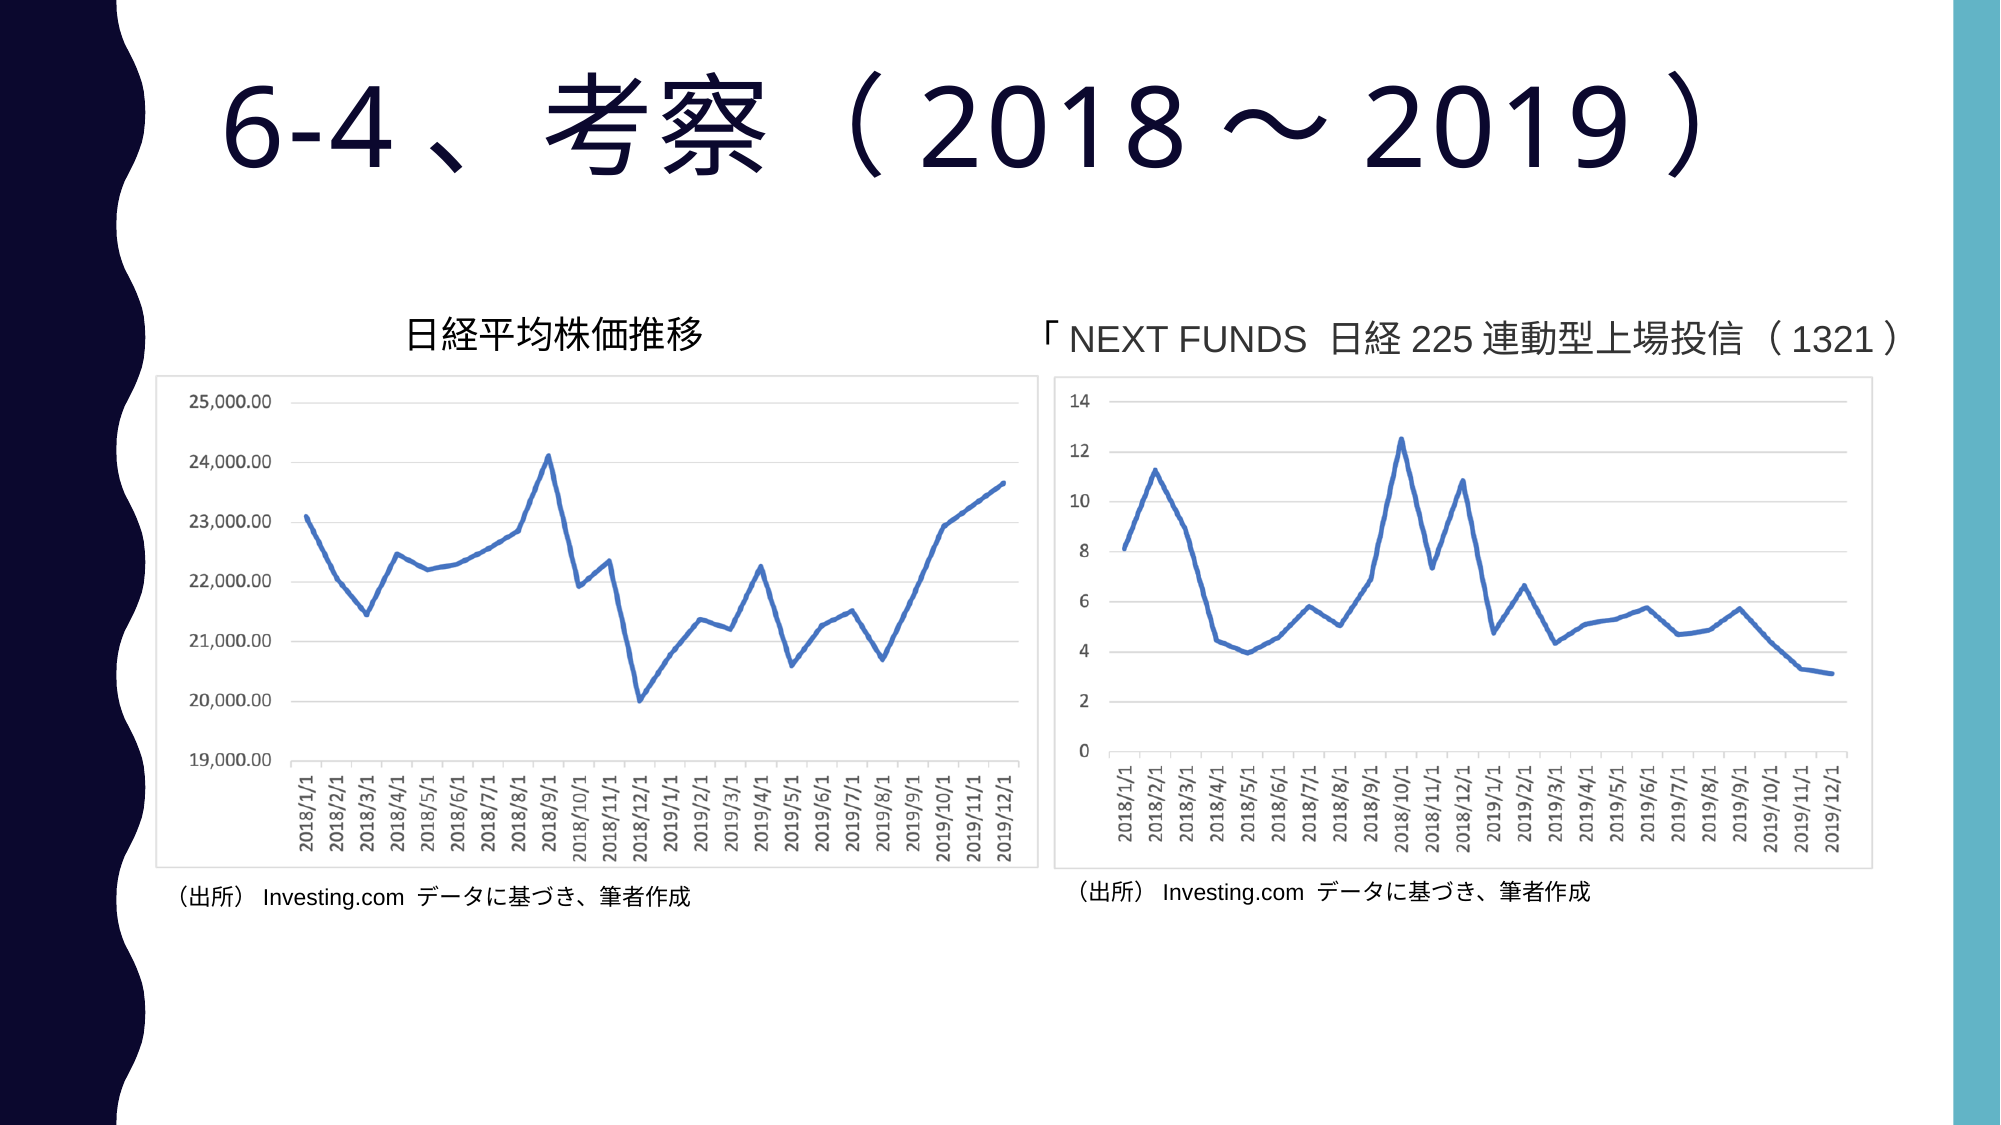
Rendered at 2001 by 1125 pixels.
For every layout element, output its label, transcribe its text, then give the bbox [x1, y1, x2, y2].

picture [153, 374, 1041, 872]
text_box （出所）Investing.com データに基づき、筆者作成 [150, 874, 707, 918]
text_box 日経平均株価推移 [388, 303, 719, 374]
picture [1053, 374, 1875, 872]
text_box 「NEXT FUNDS 日経225連動型上場投信（1321） [1007, 307, 1936, 413]
text_box （出所）Investing.com データに基づき、筆者作成 [1050, 870, 1606, 913]
title 6-4、考察（2018〜2019） [205, 62, 1875, 308]
